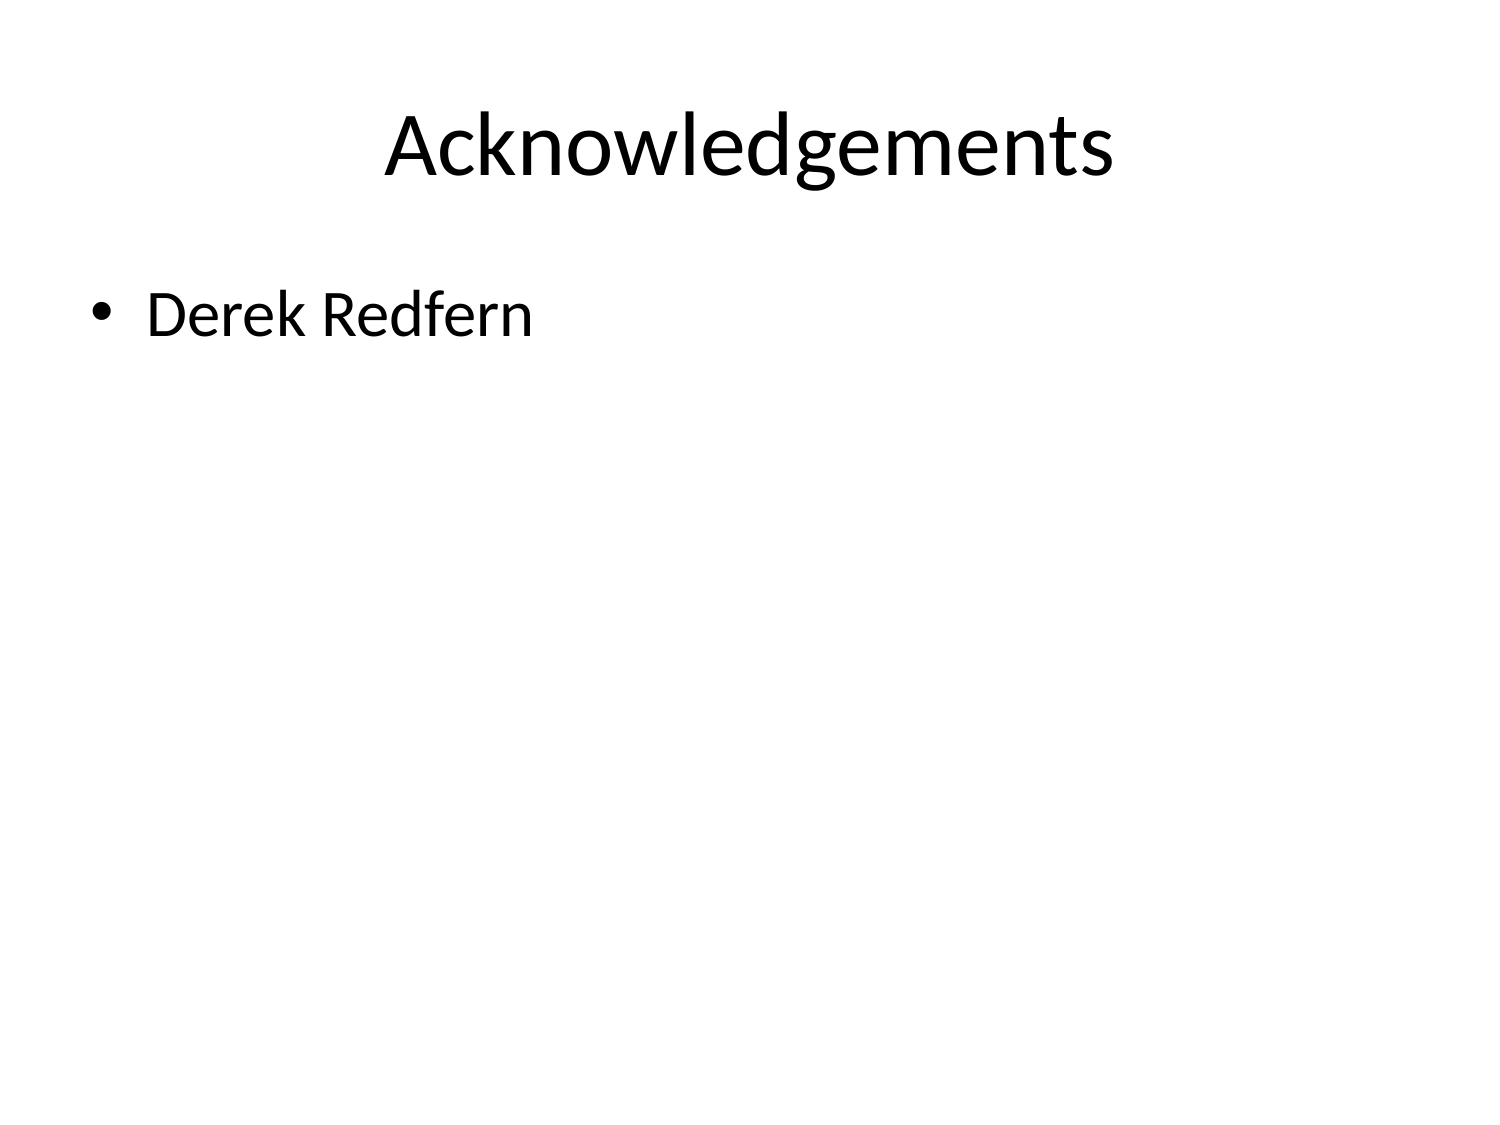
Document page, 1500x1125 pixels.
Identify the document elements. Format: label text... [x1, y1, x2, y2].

title Acknowledgements [75, 45, 1425, 233]
list Derek Redfern [75, 262, 1425, 1005]
